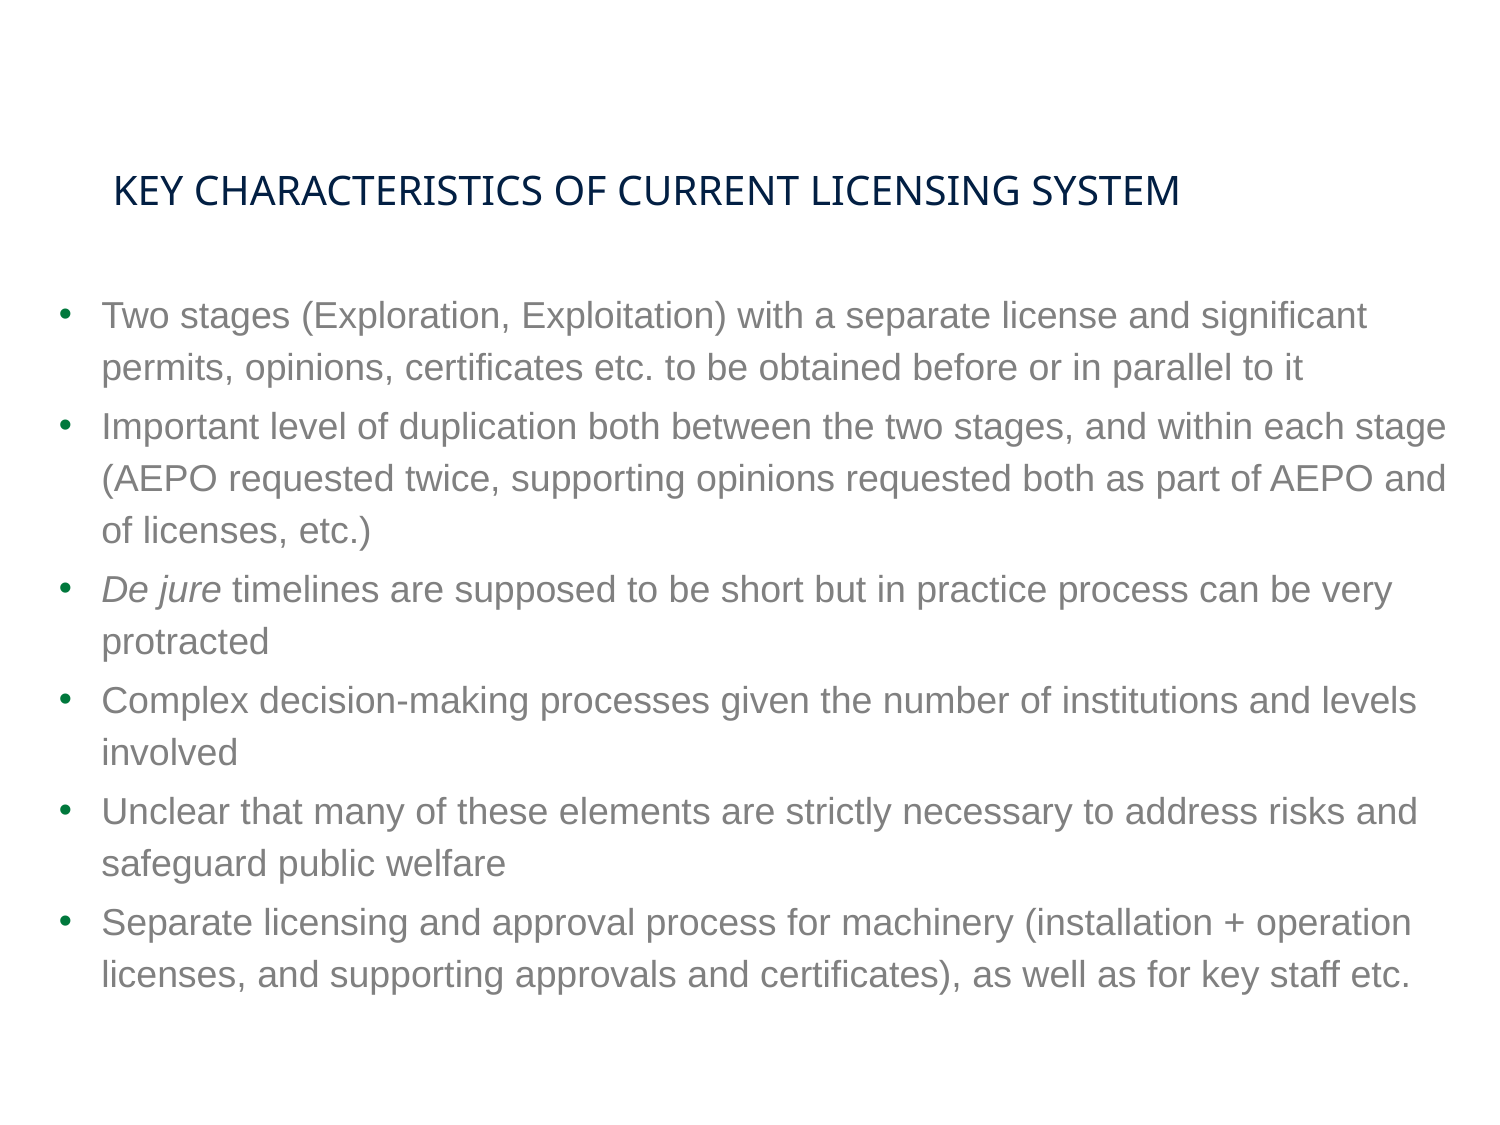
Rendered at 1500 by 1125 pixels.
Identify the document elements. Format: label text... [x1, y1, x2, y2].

title Key characteristics of current licensing system [112, 142, 1388, 236]
list Two stages (Exploration, Exploitation) with a separate license and significant permits, opinions, certificates etc. to be obtained before or in parallel to it Important level of duplication both between the two stages, and within each stage (AEPO requested twice, supporting opinions requested both as part of AEPO and of licenses, etc.) De jure timelines are supposed to be short but in practice process can be very protracted Complex decision-making processes given the number of institutions and levels involved Unclear that many of these elements are strictly necessary to address risks and safeguard public welfare Separate licensing and approval process for machinery (installation + operation licenses, and supporting approvals and certificates), as well as for key staff etc. [58, 284, 1448, 949]
